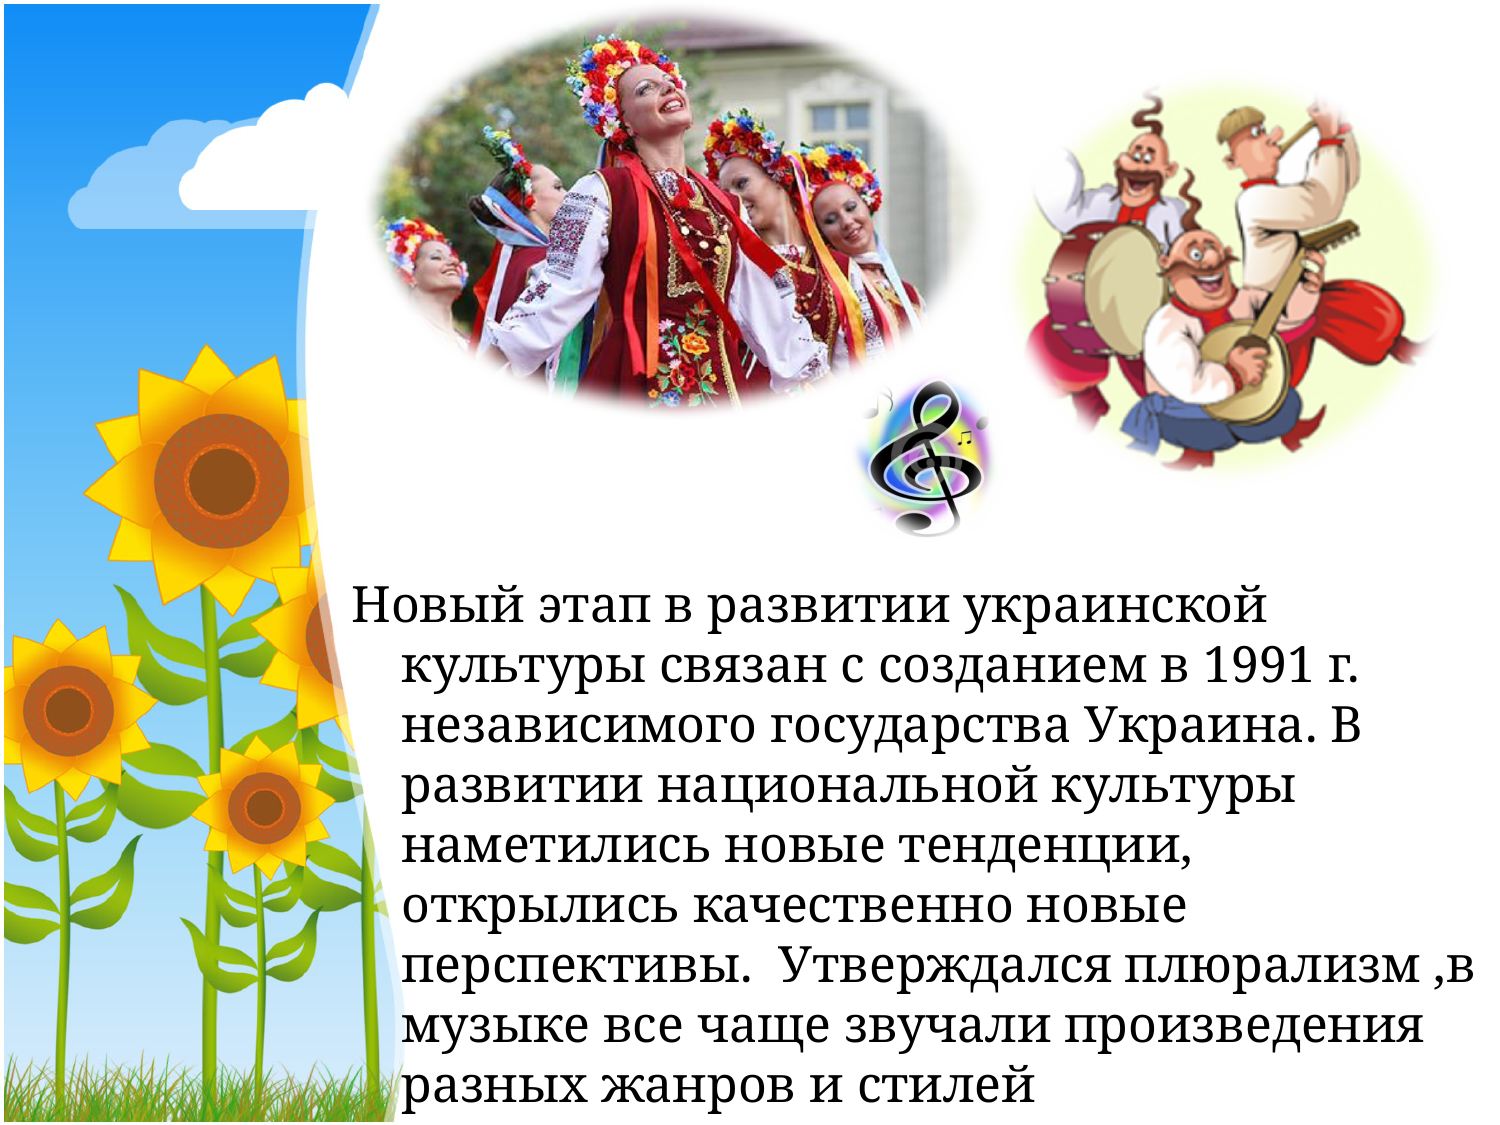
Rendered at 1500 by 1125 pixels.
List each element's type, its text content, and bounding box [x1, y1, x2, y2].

list Новый этап в развитии украинской культуры связан с созданием в 1991 г. независимого государства Украина. В развитии национальной культуры наметились новые тенденции, открылись качественно новые перспективы. Утверждался плюрализм ,в музыке все чаще звучали произведения разных жанров и стилей [336, 564, 1500, 1125]
picture [0, 0, 1500, 1125]
